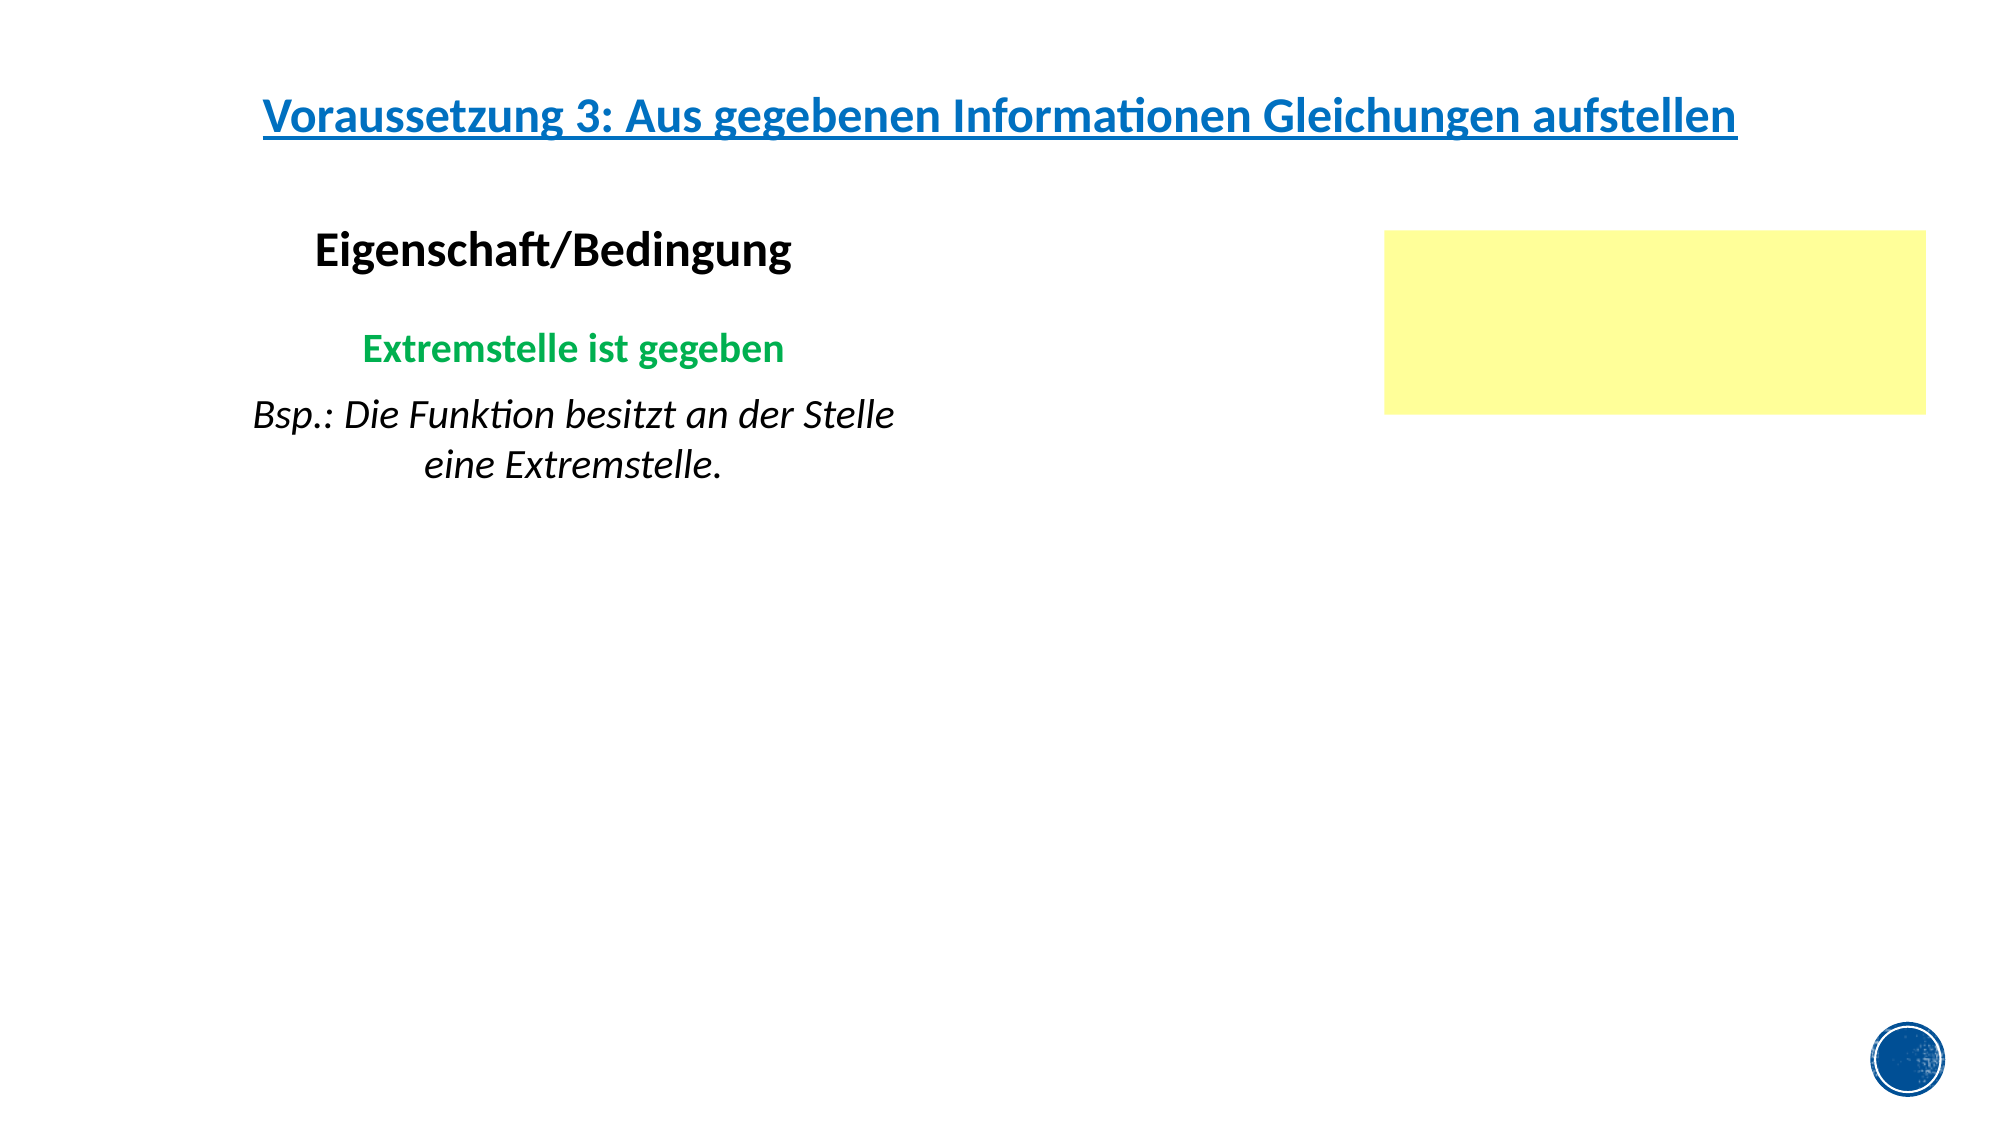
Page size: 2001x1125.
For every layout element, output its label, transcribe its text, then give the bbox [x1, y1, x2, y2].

text_box Voraussetzung 3: Aus gegebenen Informationen Gleichungen aufstellen [247, 75, 1753, 151]
text_box Eigenschaft/Bedingung [300, 208, 944, 284]
